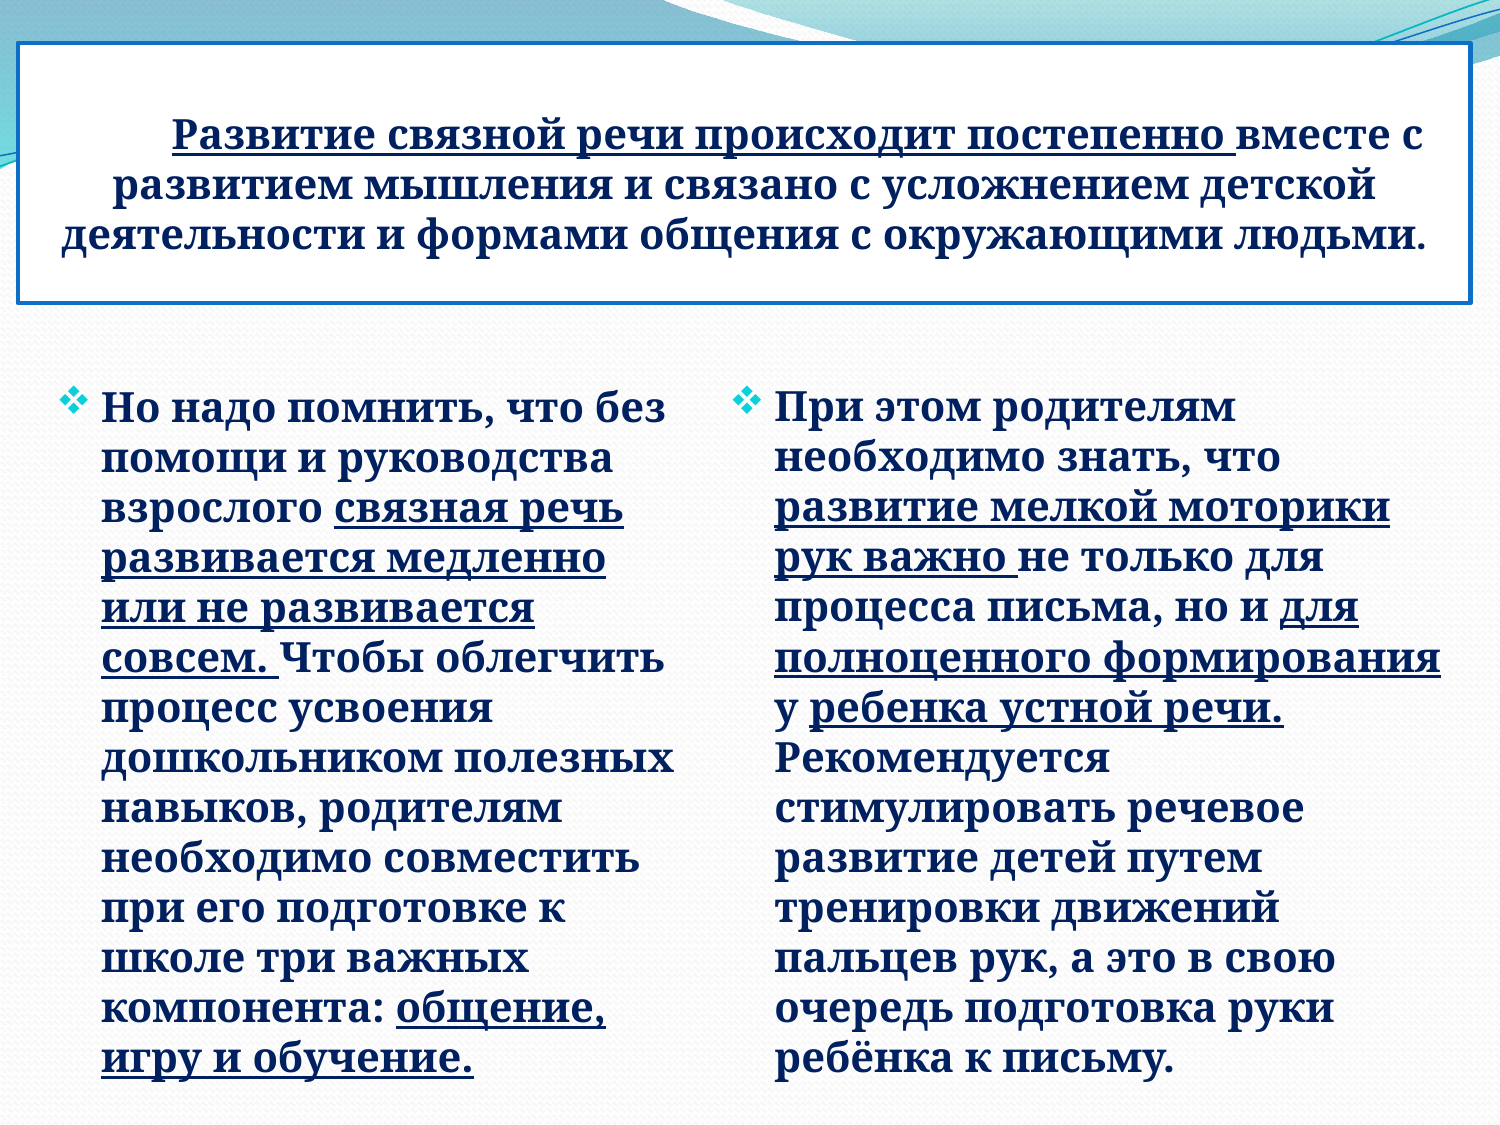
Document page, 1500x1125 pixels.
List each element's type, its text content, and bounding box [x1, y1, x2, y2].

list При этом родителям необходимо знать, что развитие мелкой моторики рук важно не только для процесса письма, но и для полноценного формирования у ребенка устной речи. Рекомендуется стимулировать речевое развитие детей путем тренировки движений пальцев рук, а это в свою очередь подготовка руки ребёнка к письму. [714, 314, 1459, 1035]
list Но надо помнить, что без помощи и руководства взрослого связная речь развивается медленно или не развивается совсем. Чтобы облегчить процесс усвоения дошкольником полезных навыков, родителям необходимо совместить при его подготовке к школе три важных компонента: общение, игру и обучение. [41, 314, 715, 1043]
title Развитие связной речи происходит постепенно вместе с развитием мышления и связано с усложнением детской деятельности и формами общения с окружающими людьми. [16, 41, 1473, 305]
